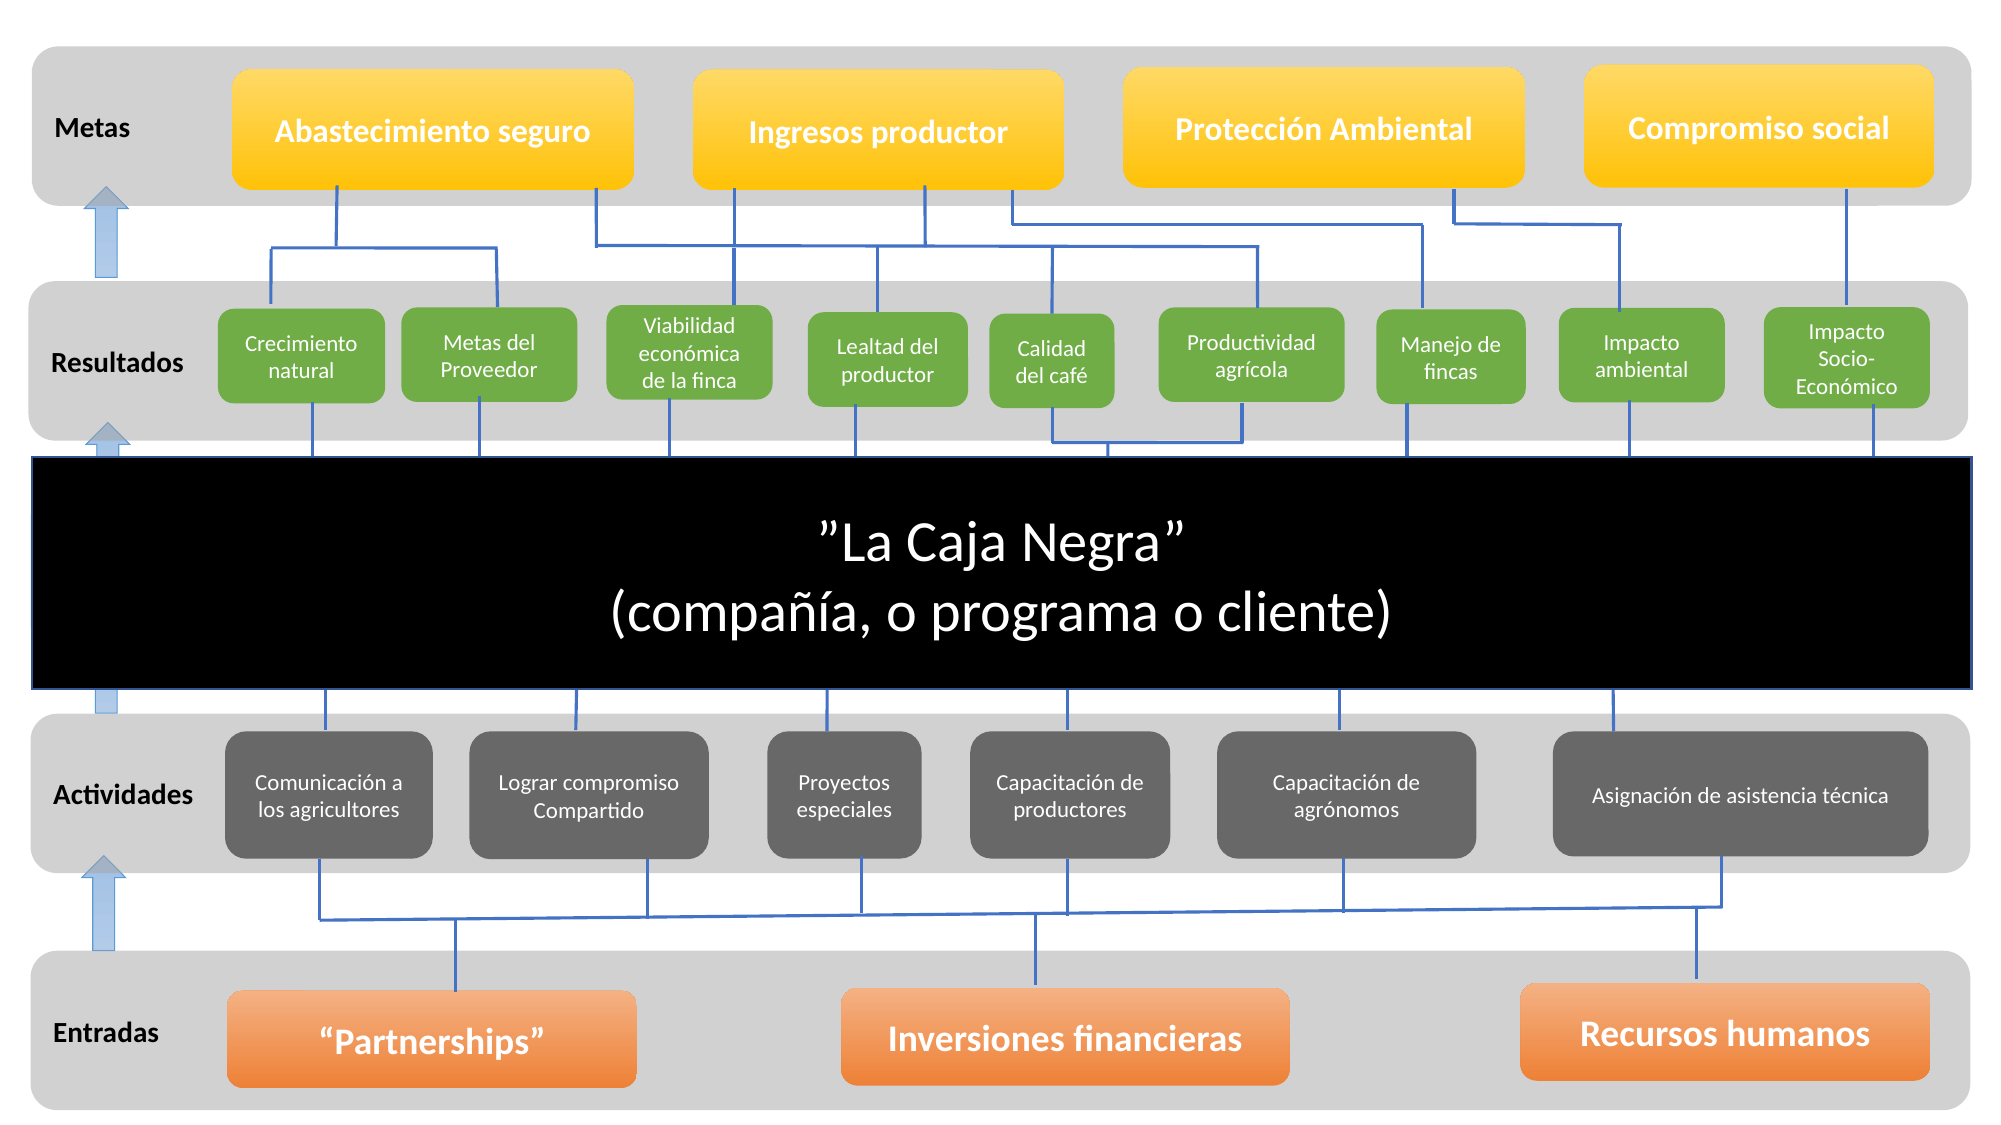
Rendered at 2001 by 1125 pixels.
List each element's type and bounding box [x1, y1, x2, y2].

text_box [28, 46, 1972, 1111]
